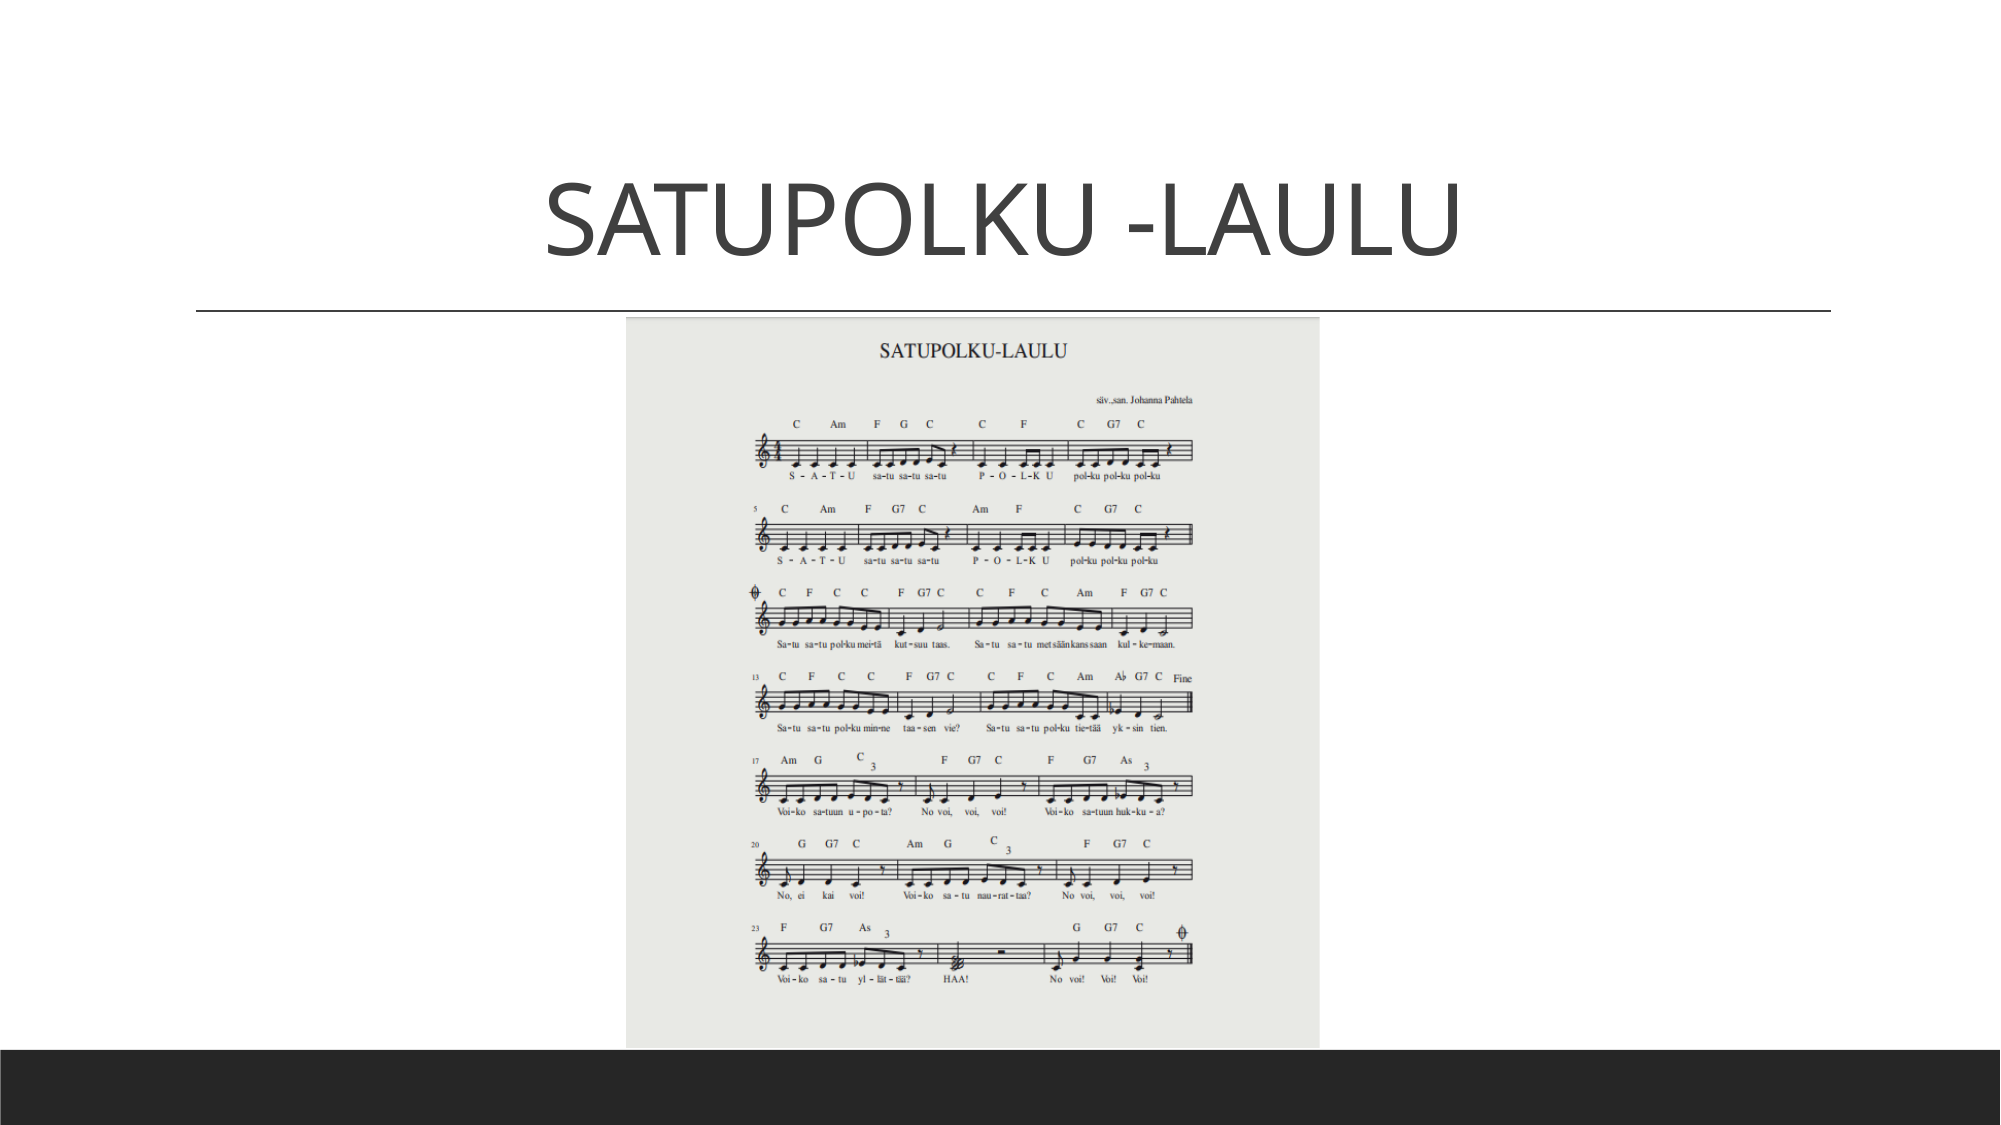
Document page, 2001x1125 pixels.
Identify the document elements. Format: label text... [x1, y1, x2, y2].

title SATUPOLKU -LAULU [180, 47, 1830, 285]
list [625, 316, 1321, 1049]
